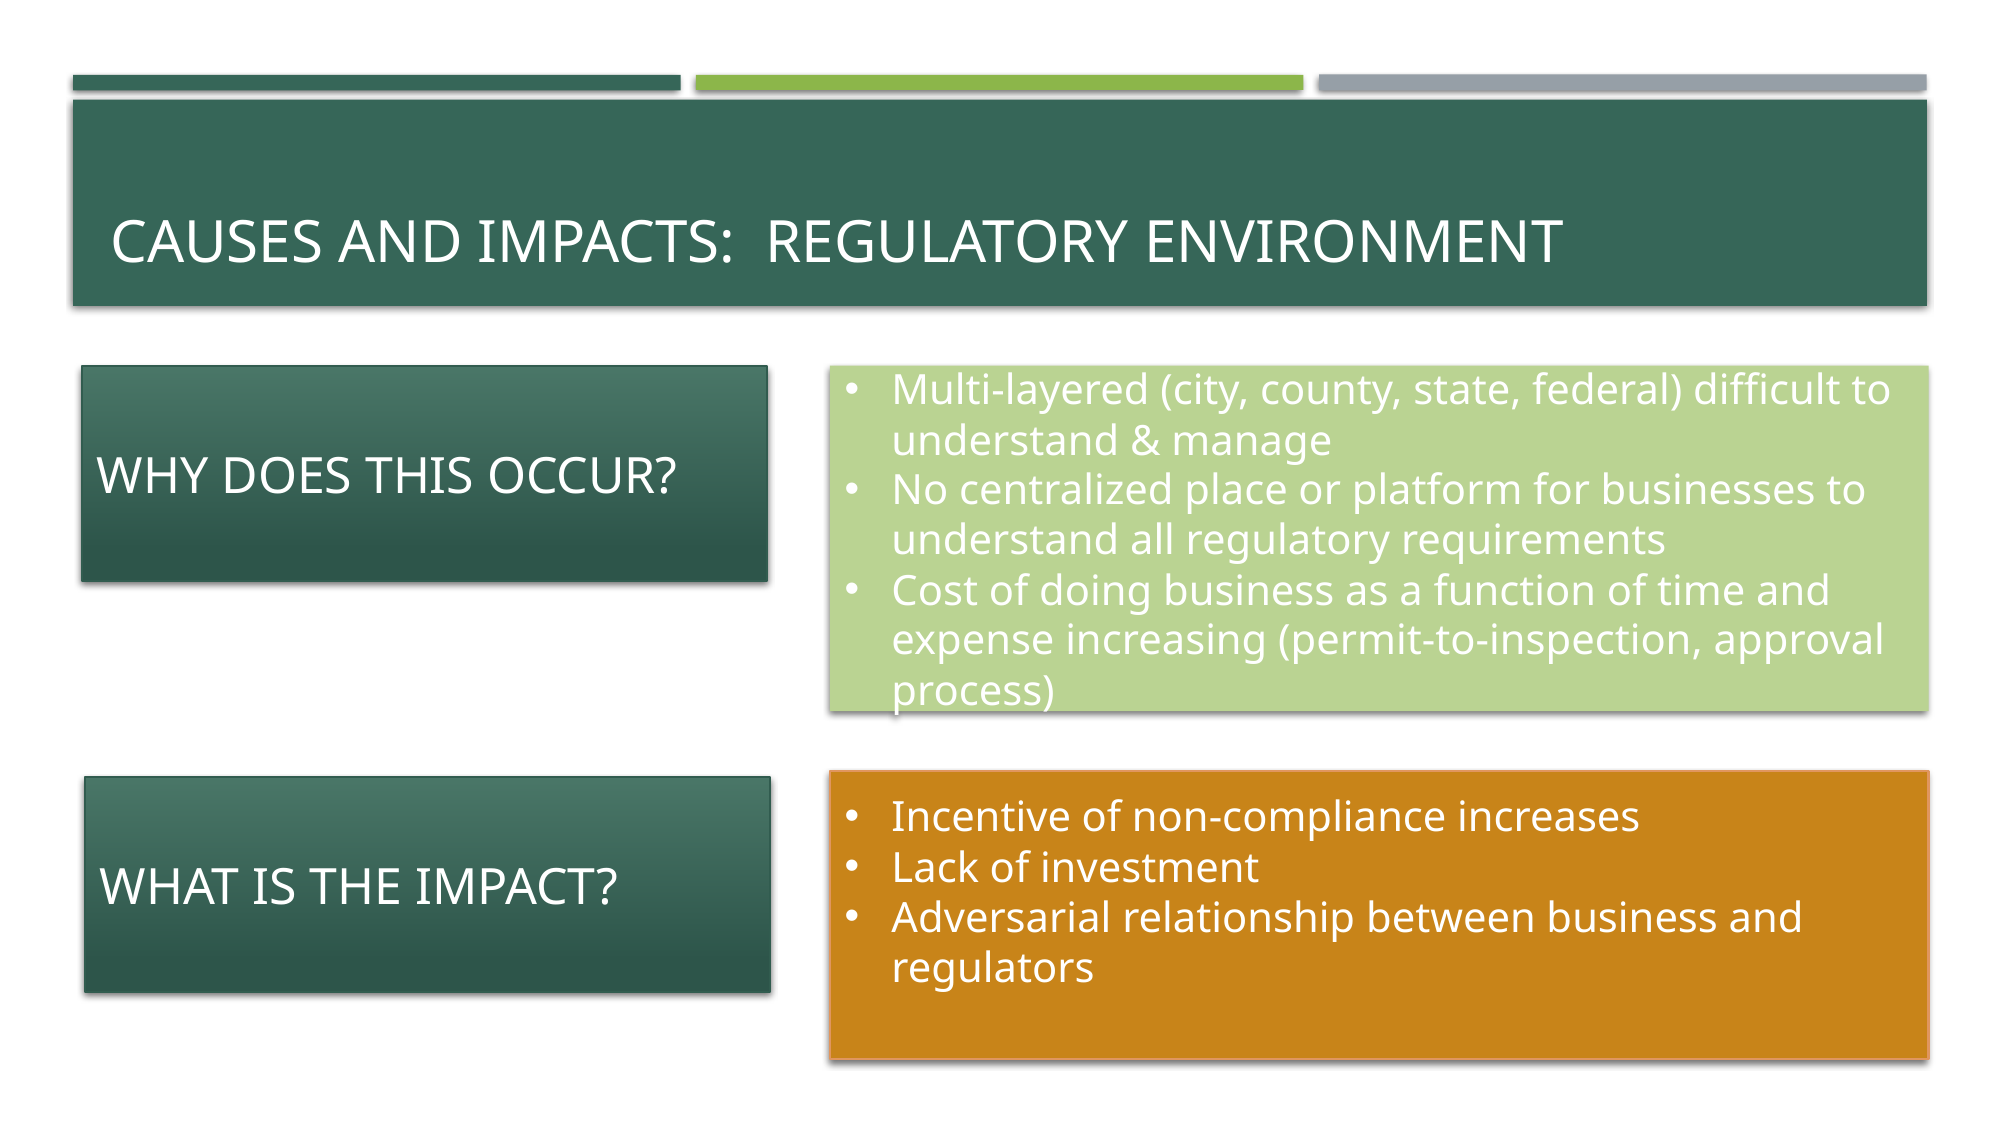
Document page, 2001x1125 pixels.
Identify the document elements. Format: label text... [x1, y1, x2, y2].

text_box Multi-layered (city, county, state, federal) difficult to understand & manage No centralized place or platform for businesses to understand all regulatory requirements Cost of doing business as a function of time and expense increasing (permit-to-inspection, approval process) [829, 365, 1930, 712]
text_box Why does this occur? [81, 365, 768, 582]
text_box What is the impact? [84, 776, 771, 993]
text_box Incentive of non-compliance increases Lack of investment Adversarial relationship between business and regulators [829, 770, 1930, 1060]
title Causes and impacts: Regulatory Environment [95, 119, 1905, 282]
